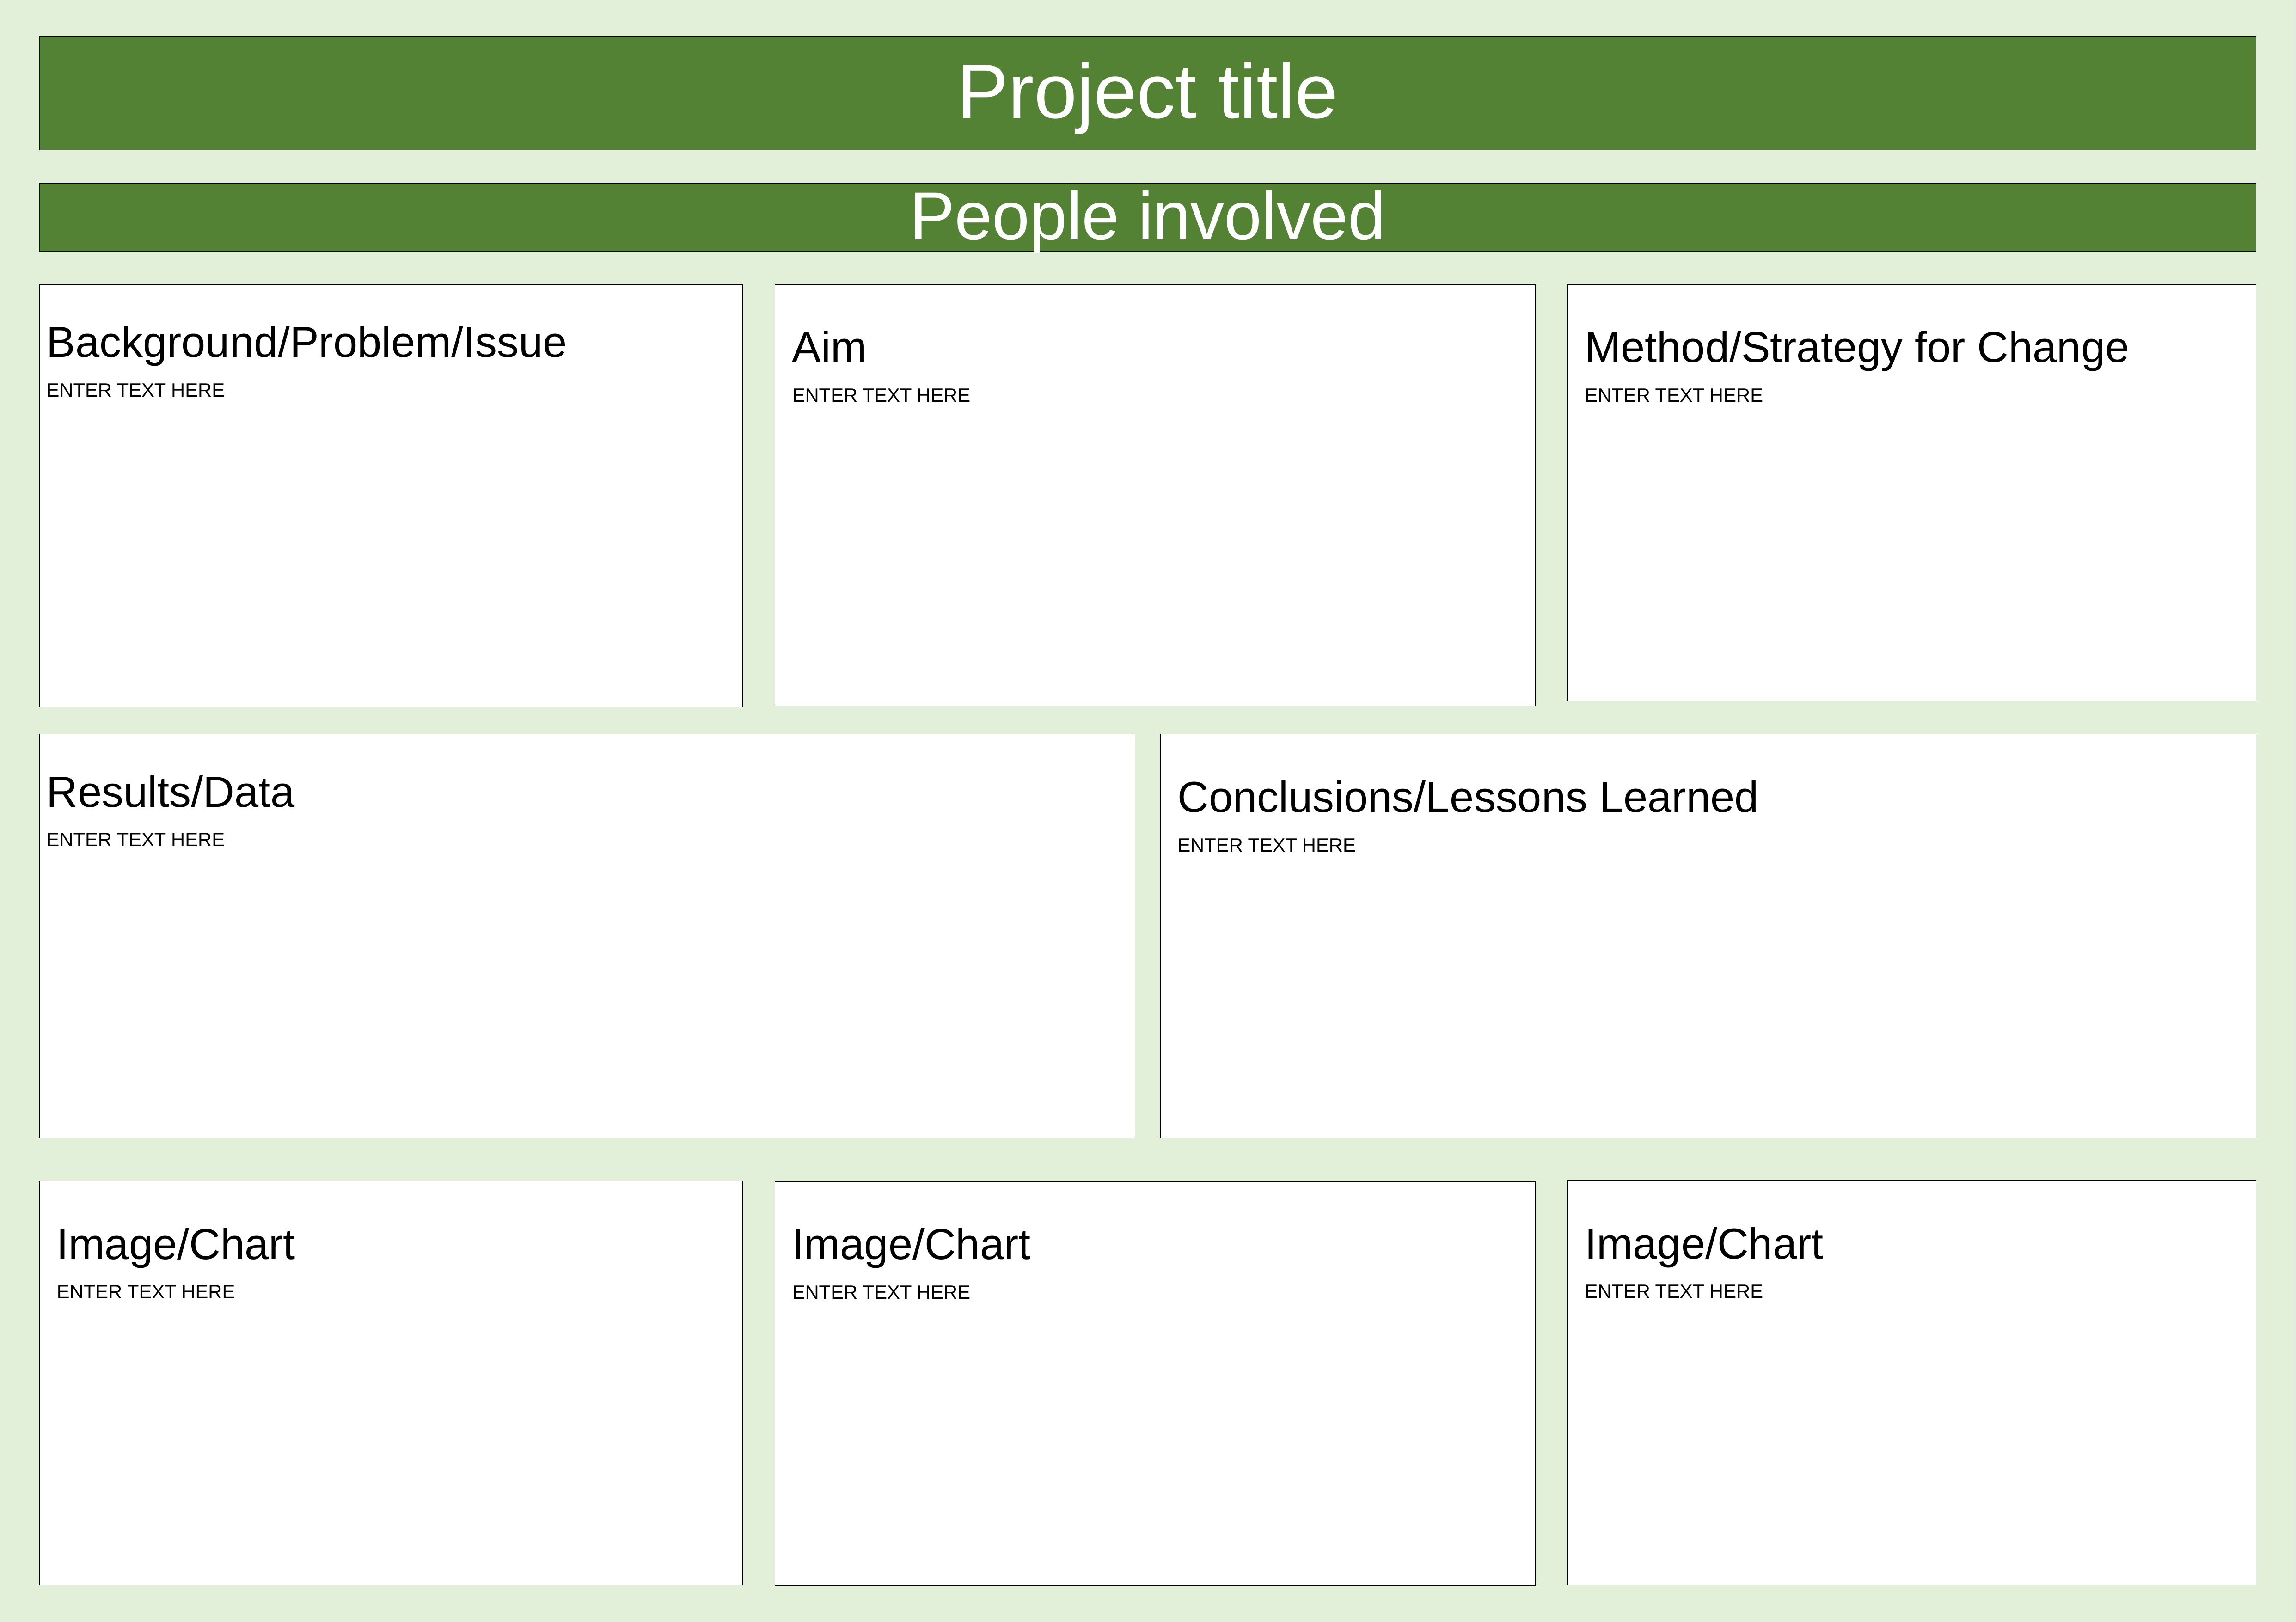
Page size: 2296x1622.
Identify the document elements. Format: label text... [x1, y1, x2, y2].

text_box Conclusions/Lessons Learned ENTER TEXT HERE [1160, 734, 2256, 1138]
list Results/Data ENTER TEXT HERE [39, 734, 1135, 1138]
text_box Image/Chart ENTER TEXT HERE [775, 1181, 1536, 1586]
text_box Image/Chart ENTER TEXT HERE [39, 1181, 743, 1585]
text_box People involved [39, 183, 2256, 252]
title Project title [39, 36, 2256, 150]
text_box Aim ENTER TEXT HERE [775, 284, 1536, 706]
text_box Image/Chart ENTER TEXT HERE [1567, 1180, 2256, 1585]
list Background/Problem/Issue ENTER TEXT HERE [39, 284, 743, 707]
text_box Method/Strategy for Change ENTER TEXT HERE [1567, 284, 2256, 701]
